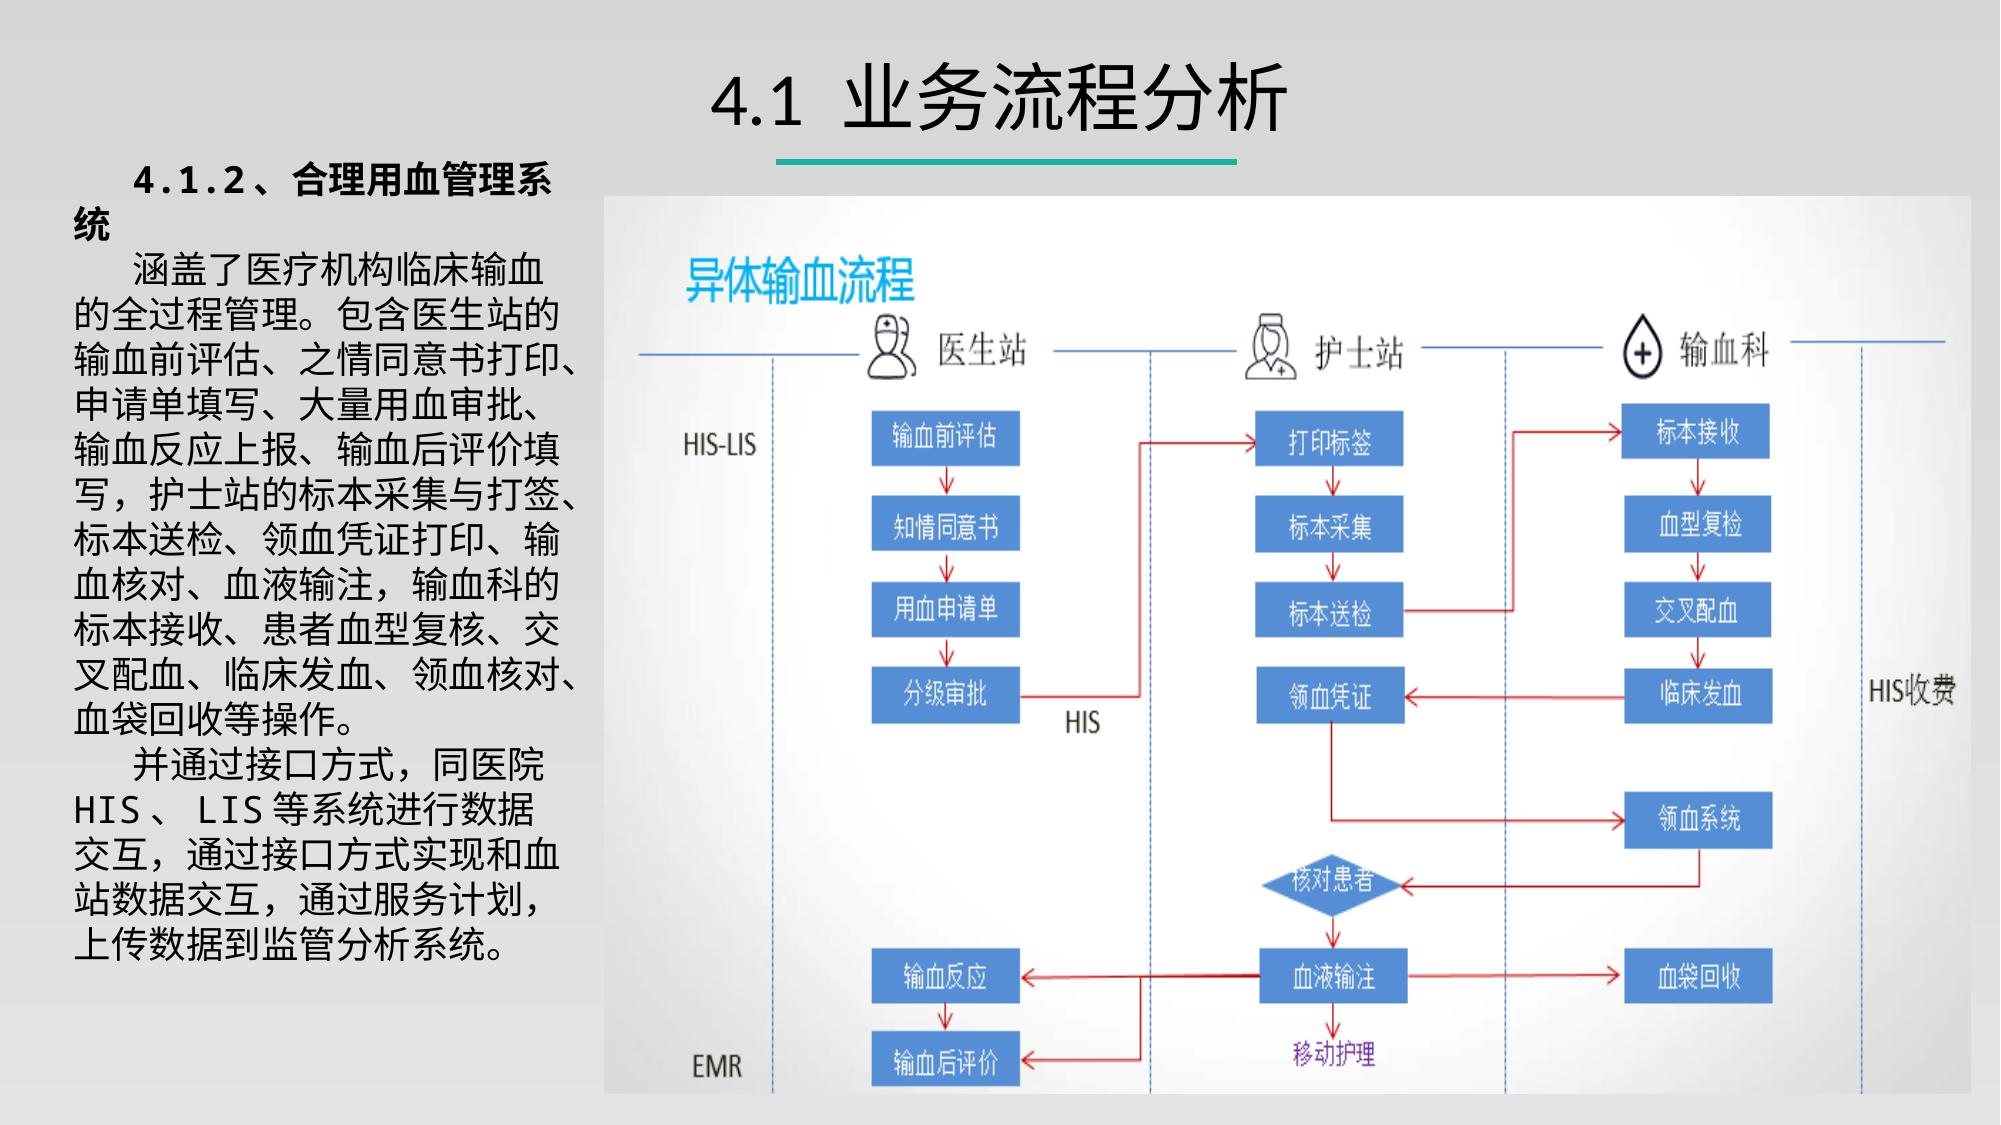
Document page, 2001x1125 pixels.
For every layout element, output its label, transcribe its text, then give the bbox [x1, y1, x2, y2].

text_box 4.1.2、合理用血管理系统 涵盖了医疗机构临床输血的全过程管理。包含医生站的输血前评估、之情同意书打印、申请单填写、大量用血审批、输血反应上报、输血后评价填写，护士站的标本采集与打签、标本送检、领血凭证打印、输血核对、血液输注，输血科的标本接收、患者血型复核、交叉配血、临床发血、领血核对、血袋回收等操作。 并通过接口方式，同医院HIS、LIS等系统进行数据交互，通过接口方式实现和血站数据交互，通过服务计划，上传数据到监管分析系统。 [58, 149, 587, 974]
picture [604, 196, 1971, 1094]
text_box 4.1 业务流程分析 [695, 42, 1305, 148]
